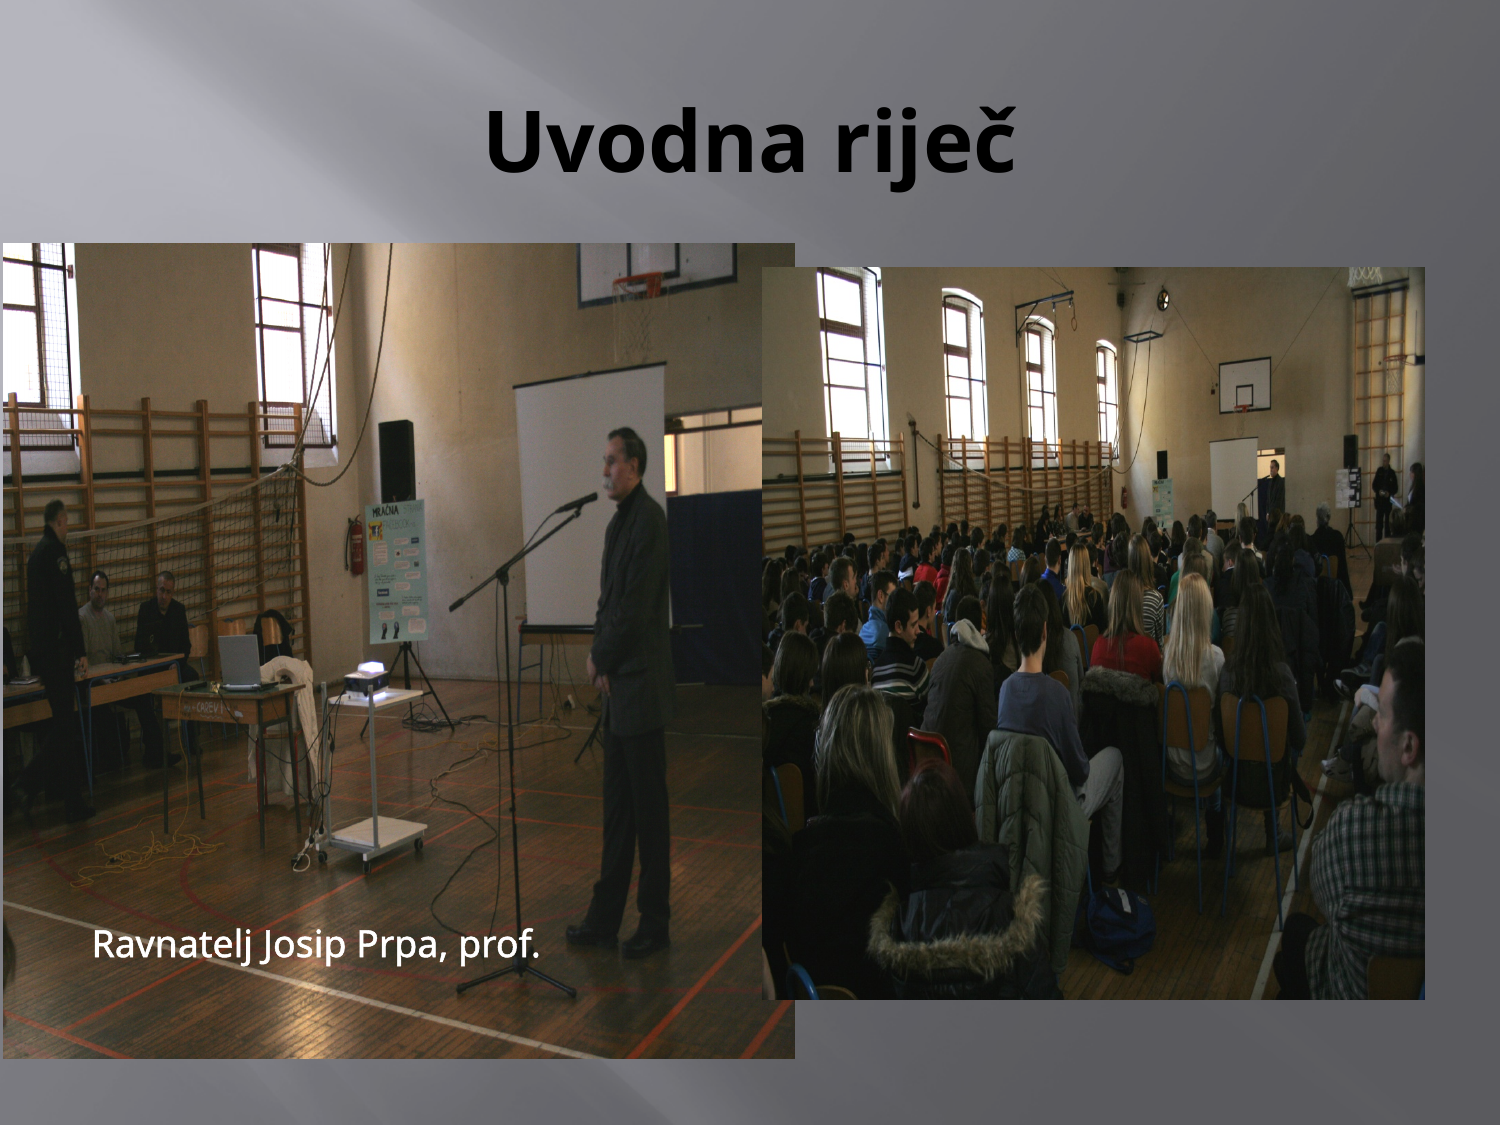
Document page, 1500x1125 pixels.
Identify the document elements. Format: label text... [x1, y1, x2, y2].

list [2, 243, 795, 1059]
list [762, 267, 1426, 1000]
title Uvodna riječ [75, 45, 1425, 233]
